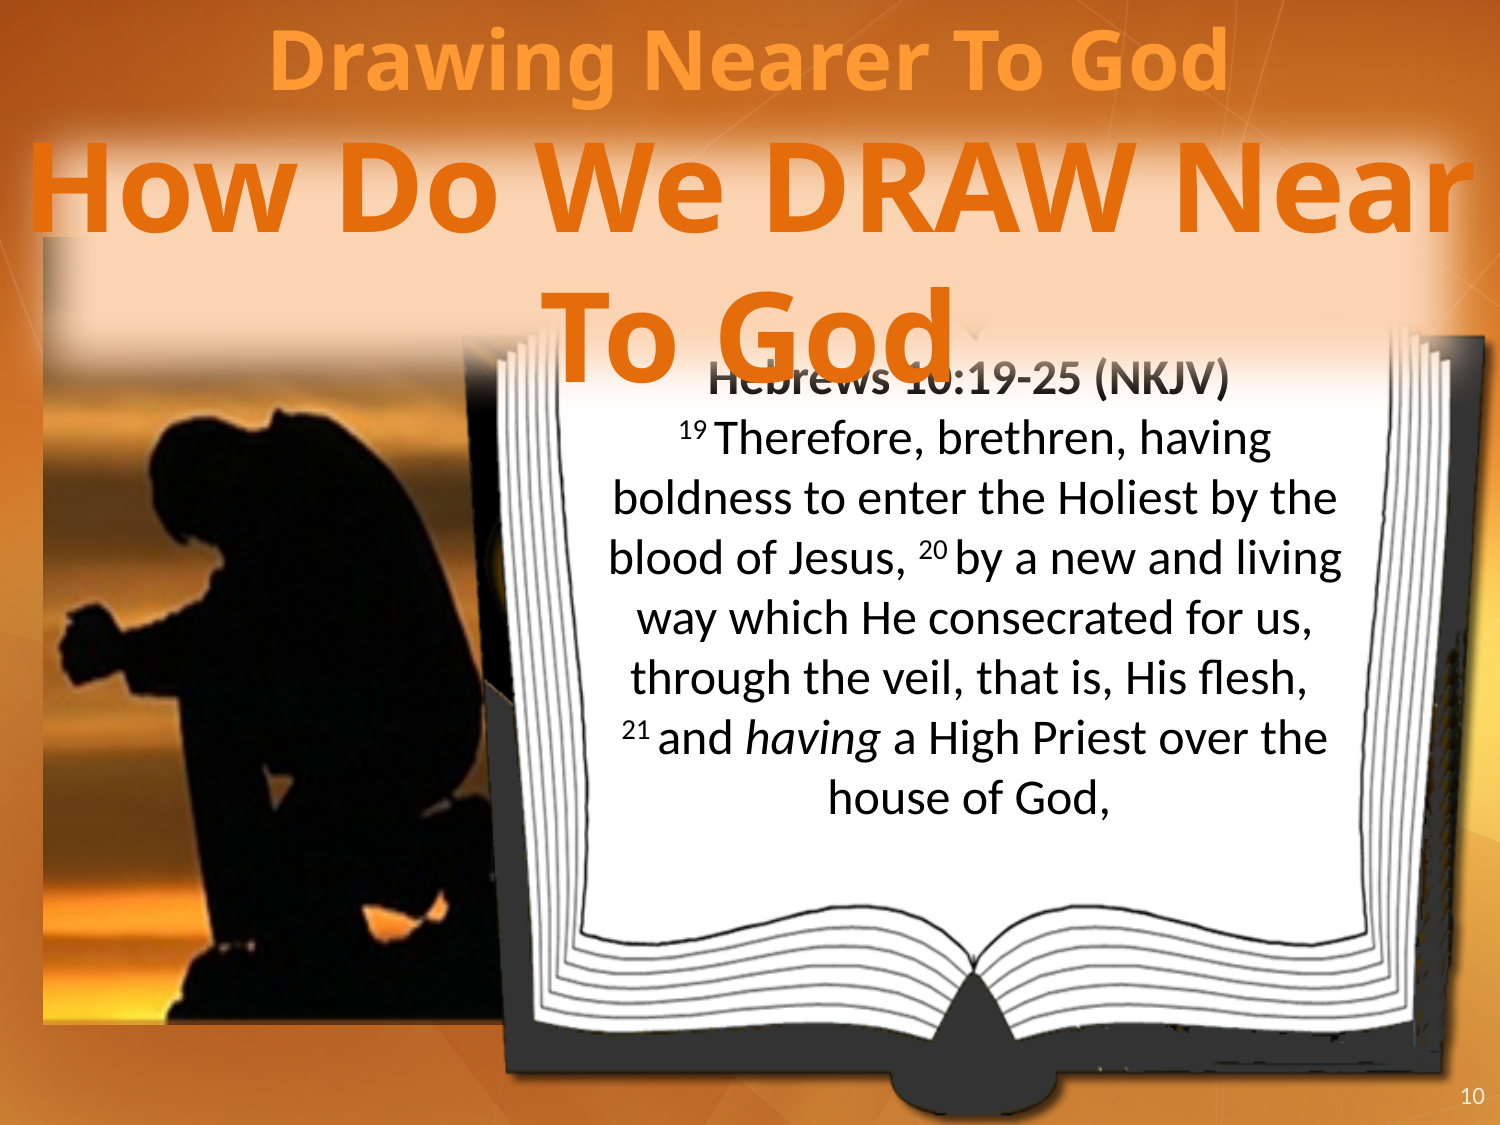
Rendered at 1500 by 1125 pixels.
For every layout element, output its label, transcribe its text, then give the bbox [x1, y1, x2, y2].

text_box ARE: [35, 135, 1468, 343]
text_box Drawing Nearer To God [0, 0, 1500, 115]
picture [0, 115, 1500, 1125]
text_box How Do We DRAW Near To God [86, 186, 1417, 273]
